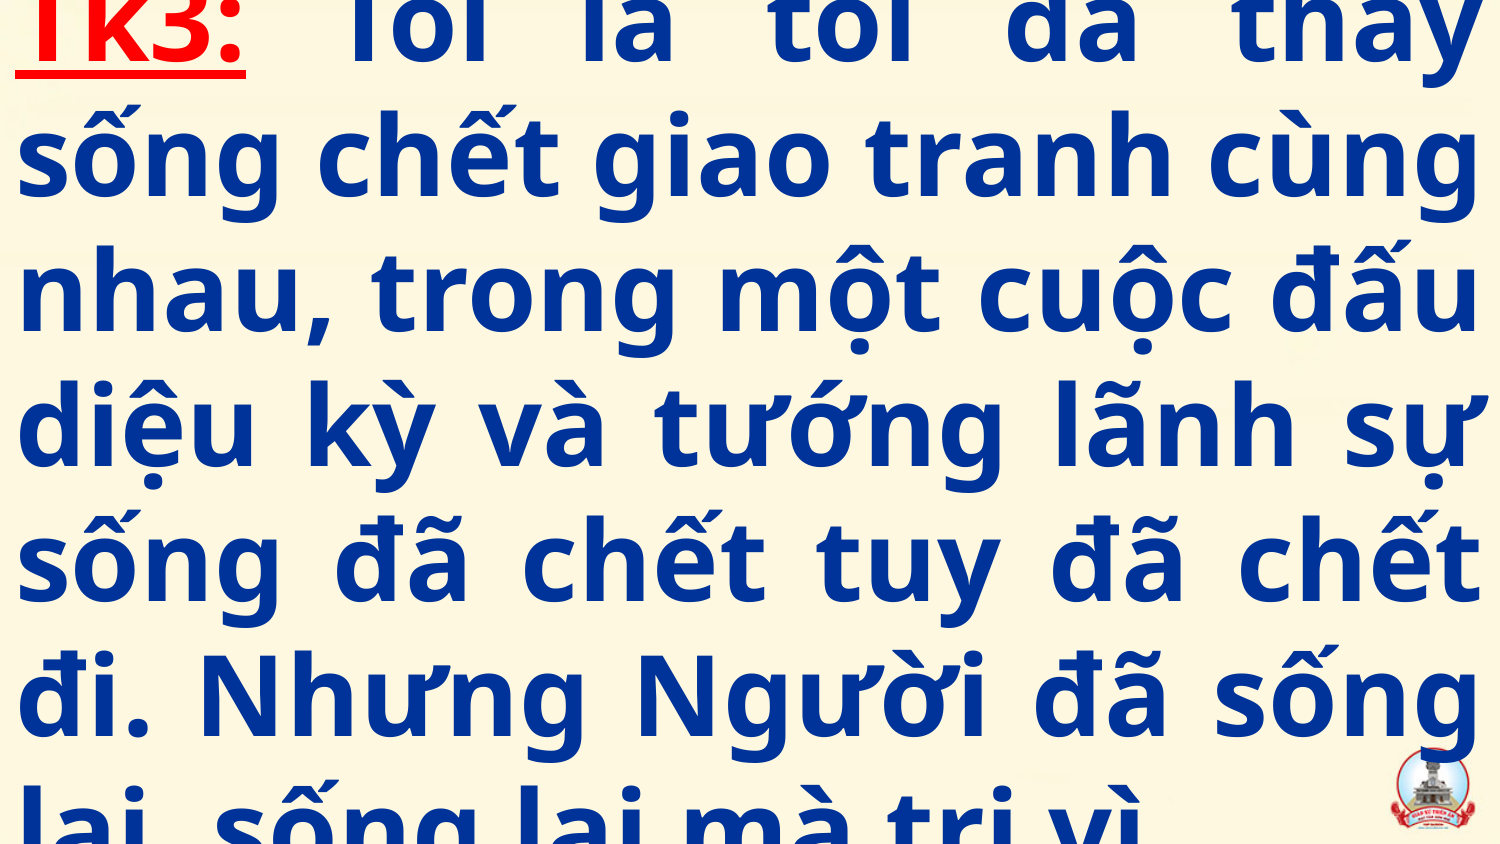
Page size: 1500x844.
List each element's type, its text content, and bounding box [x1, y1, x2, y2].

title Tk3: Tôi là tôi đã thấy sống chết giao tranh cùng nhau, trong một cuộc đấu diệu kỳ và tướng lãnh sự sống đã chết tuy đã chết đi. Nhưng Người đã sống lại, sống lại mà trị vì. [0, 0, 1500, 844]
